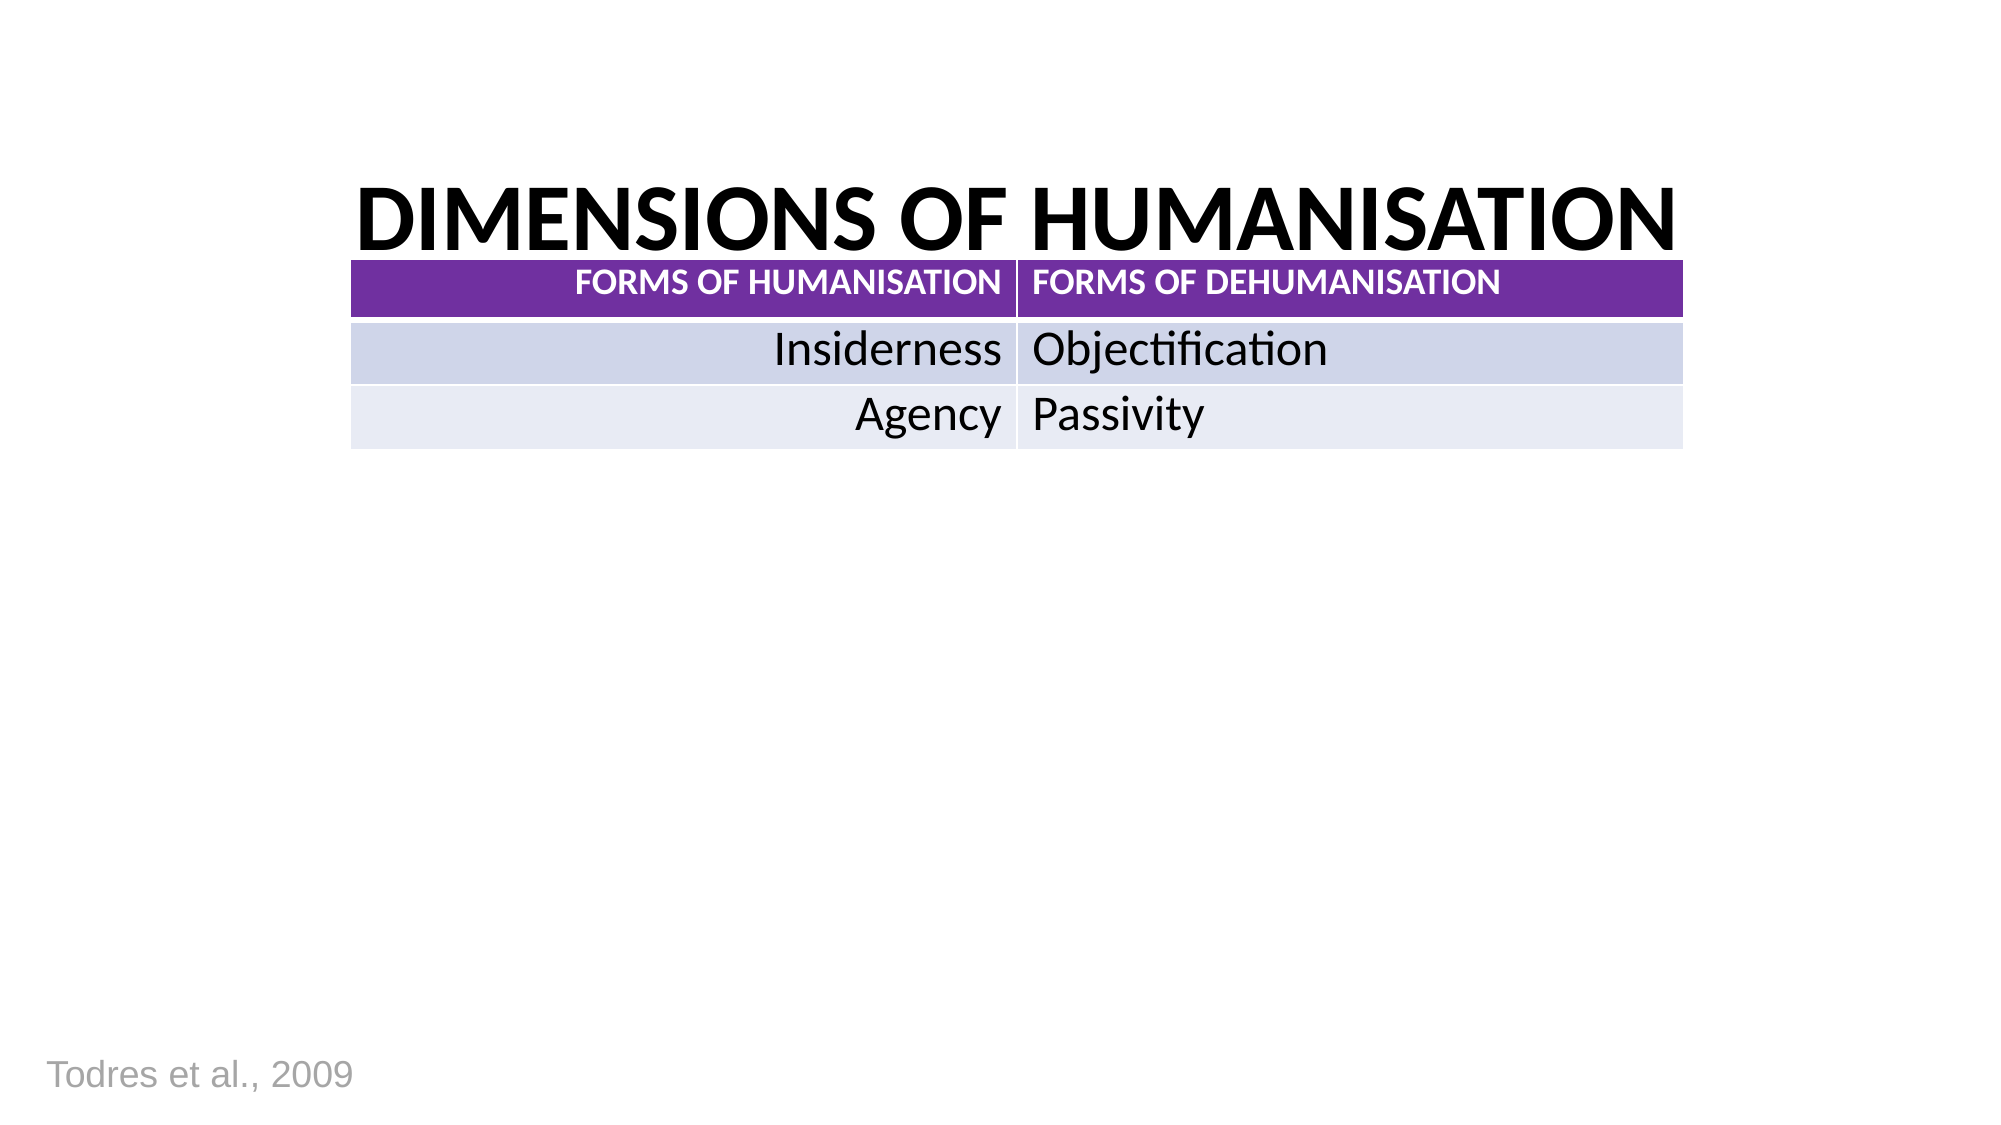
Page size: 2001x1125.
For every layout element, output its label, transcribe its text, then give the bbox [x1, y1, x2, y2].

text_box Todres et al., 2009 [31, 1042, 1216, 1103]
table_cell Agency [351, 386, 1016, 449]
table_header FORMS OF HUMANISATION [351, 278, 1016, 317]
table_header FORMS OF DEHUMANISATION [1018, 278, 1683, 317]
table_cell Objectification [1018, 323, 1683, 384]
table_cell Insiderness [351, 323, 1016, 384]
table_cell Passivity [1018, 386, 1683, 449]
text_box DIMENSIONS OF HUMANISATION [298, 147, 1737, 278]
